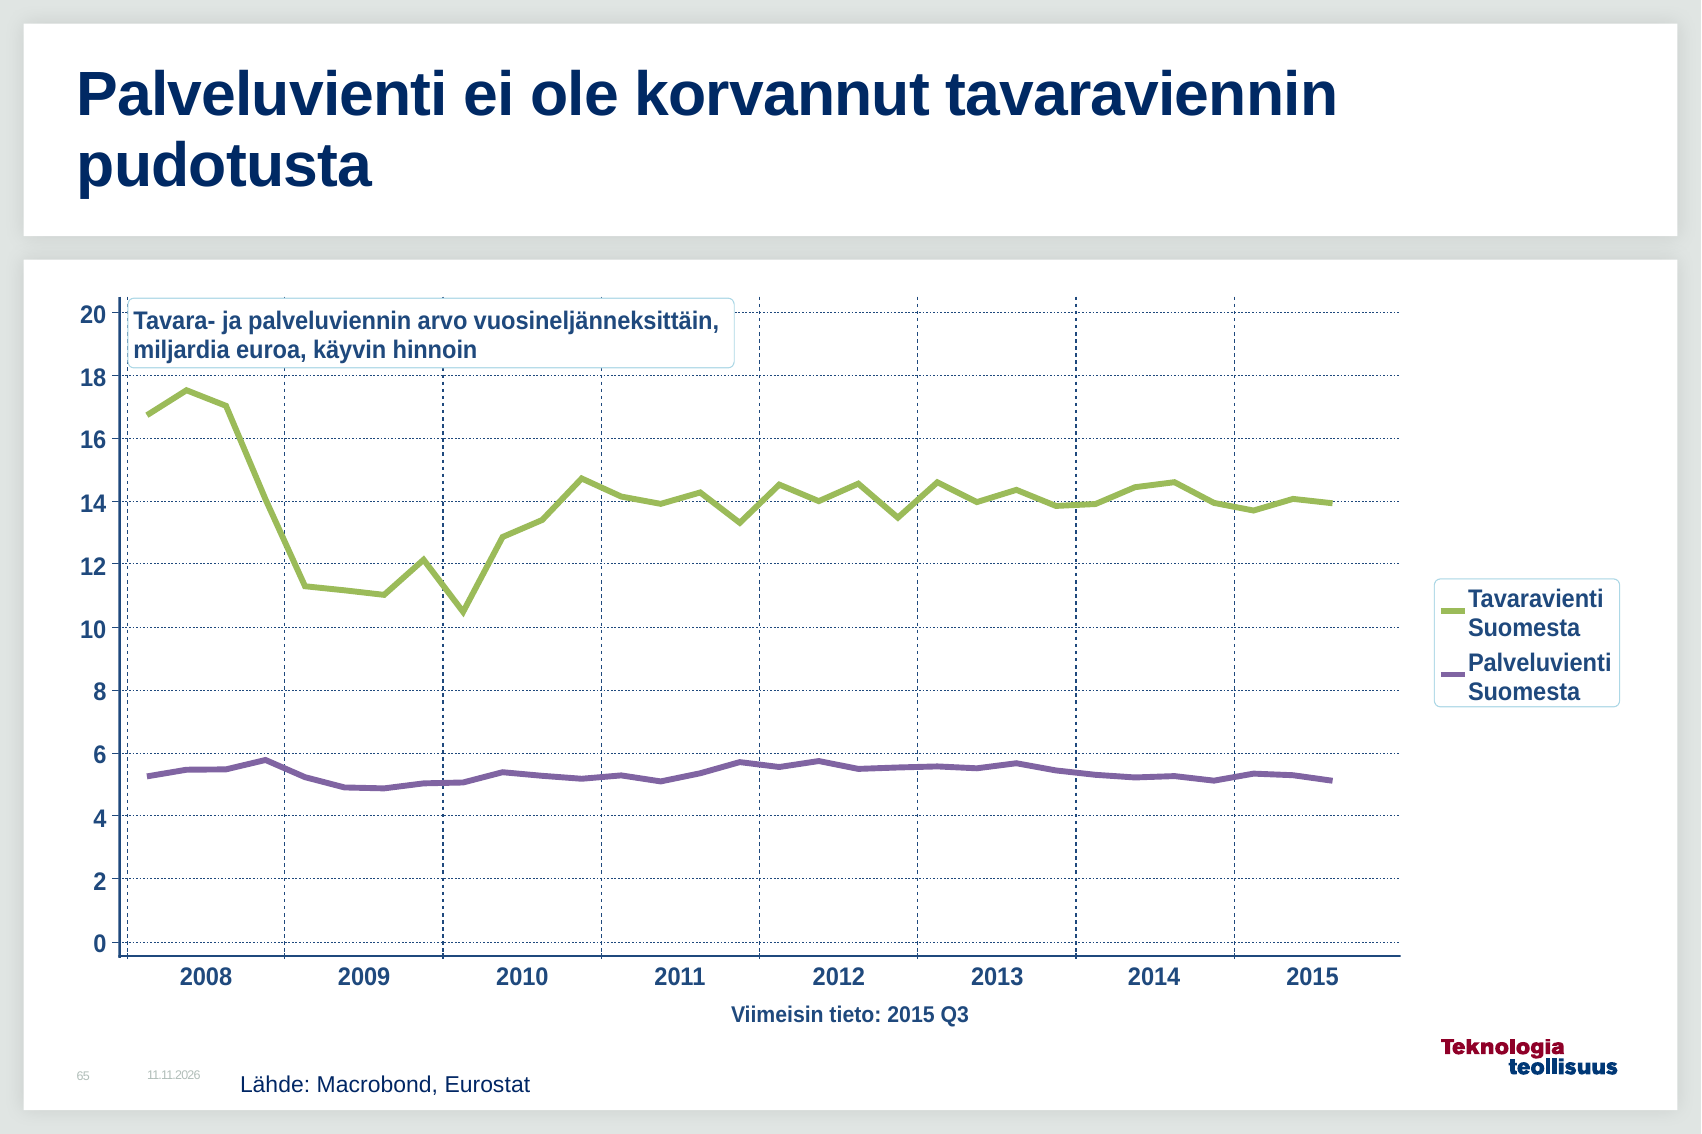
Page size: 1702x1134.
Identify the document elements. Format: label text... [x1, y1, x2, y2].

title Palveluvienti ei ole korvannut tavaraviennin pudotusta [70, 47, 1631, 213]
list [70, 286, 1630, 1040]
text_box Lähde: Macrobond, Eurostat [225, 1062, 546, 1105]
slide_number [141, 1063, 225, 1087]
slide_number 65 [70, 1063, 141, 1087]
